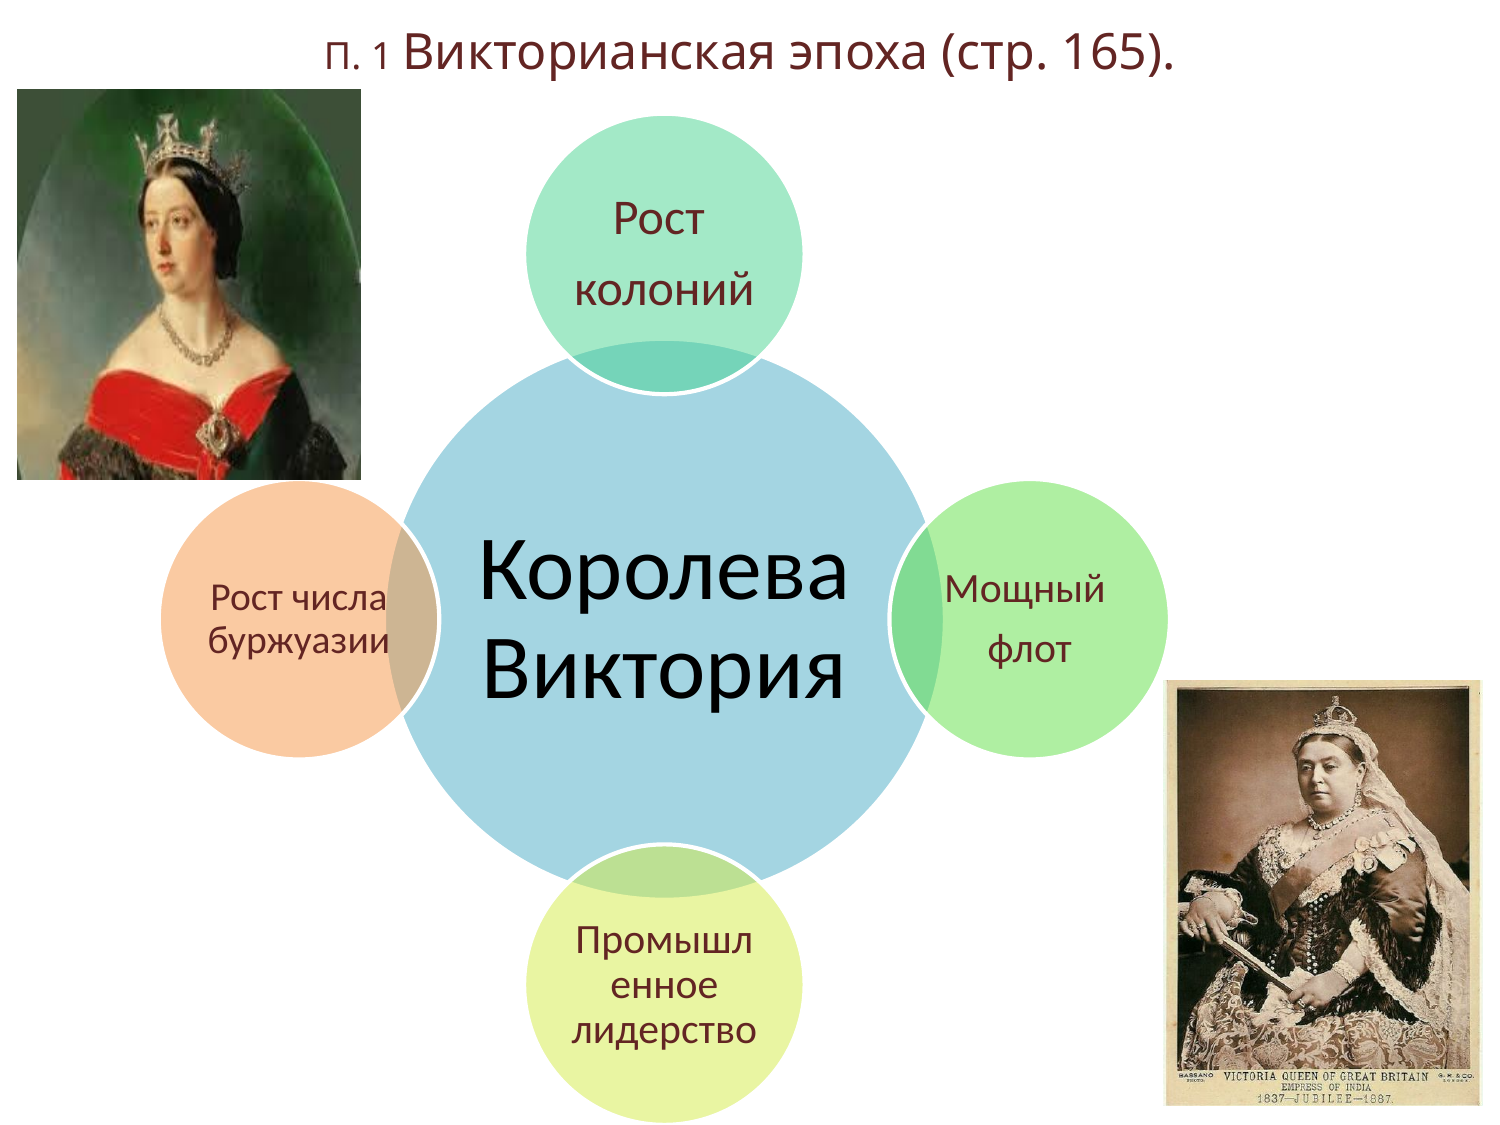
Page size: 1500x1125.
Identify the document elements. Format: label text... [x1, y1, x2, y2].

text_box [0, 113, 1330, 1125]
picture [17, 89, 361, 481]
title П. 1 Викторианская эпоха (стр. 165). [0, 8, 1500, 91]
picture [1163, 680, 1483, 1107]
